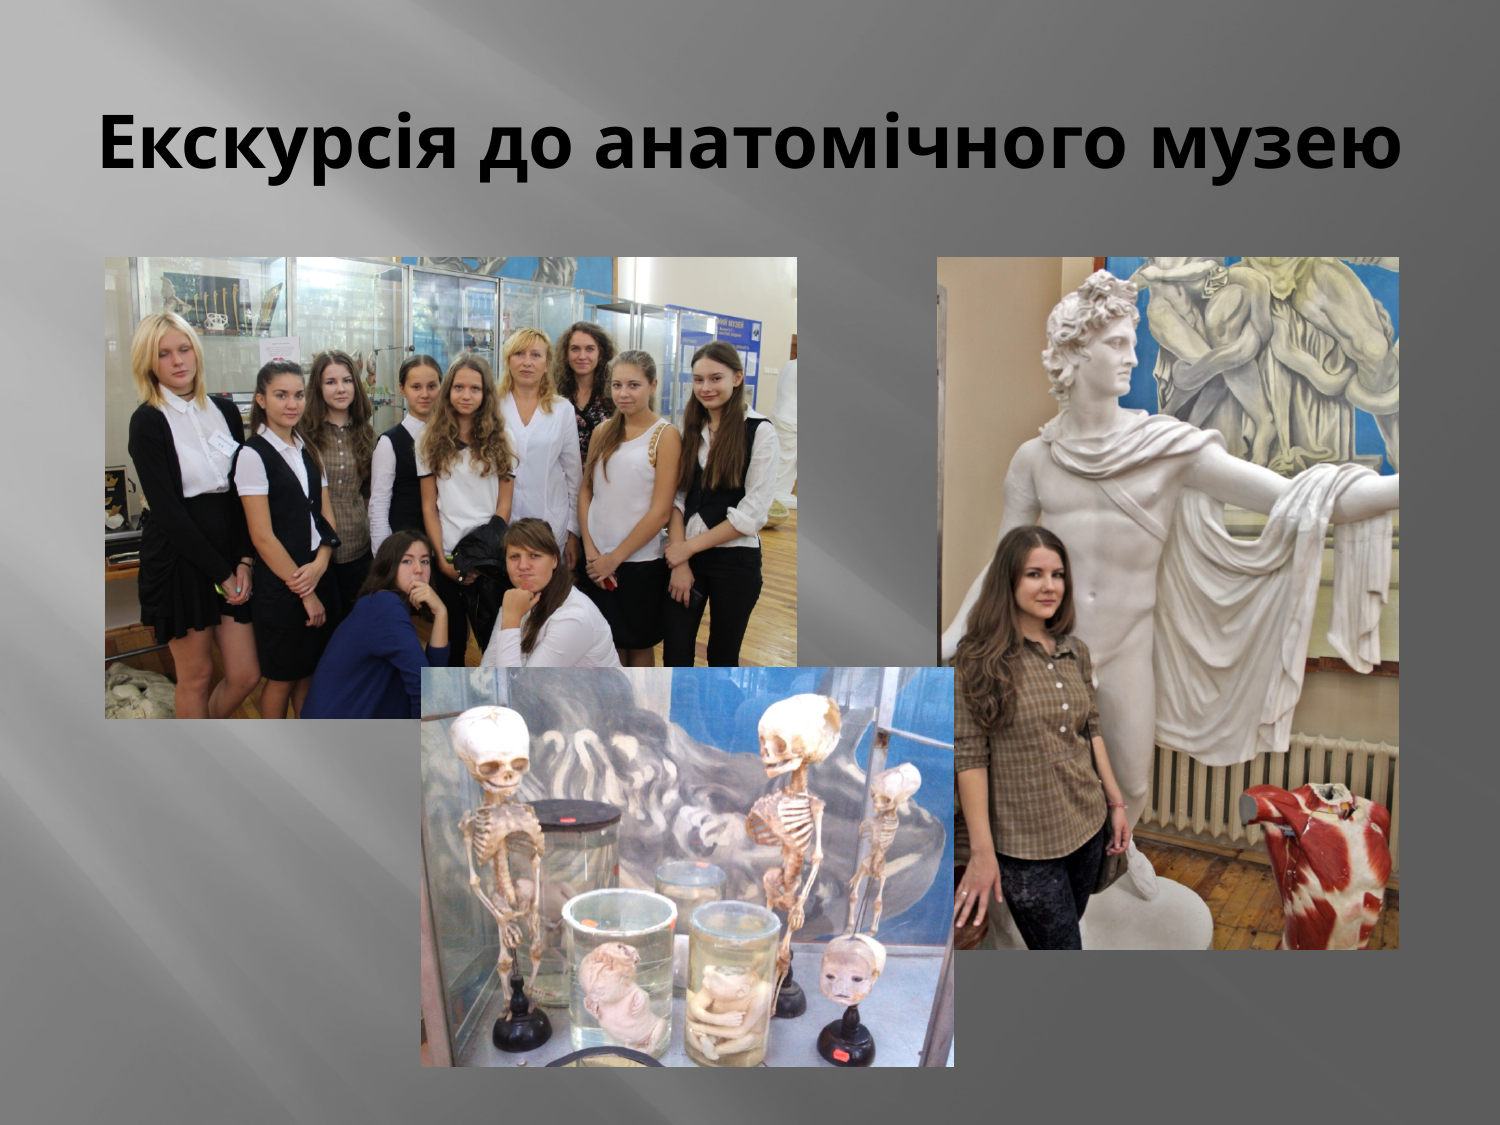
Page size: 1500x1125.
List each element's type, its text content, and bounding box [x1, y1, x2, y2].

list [105, 257, 798, 719]
picture [421, 257, 1399, 1067]
title Екскурсія до анатомічного музею [75, 45, 1425, 233]
